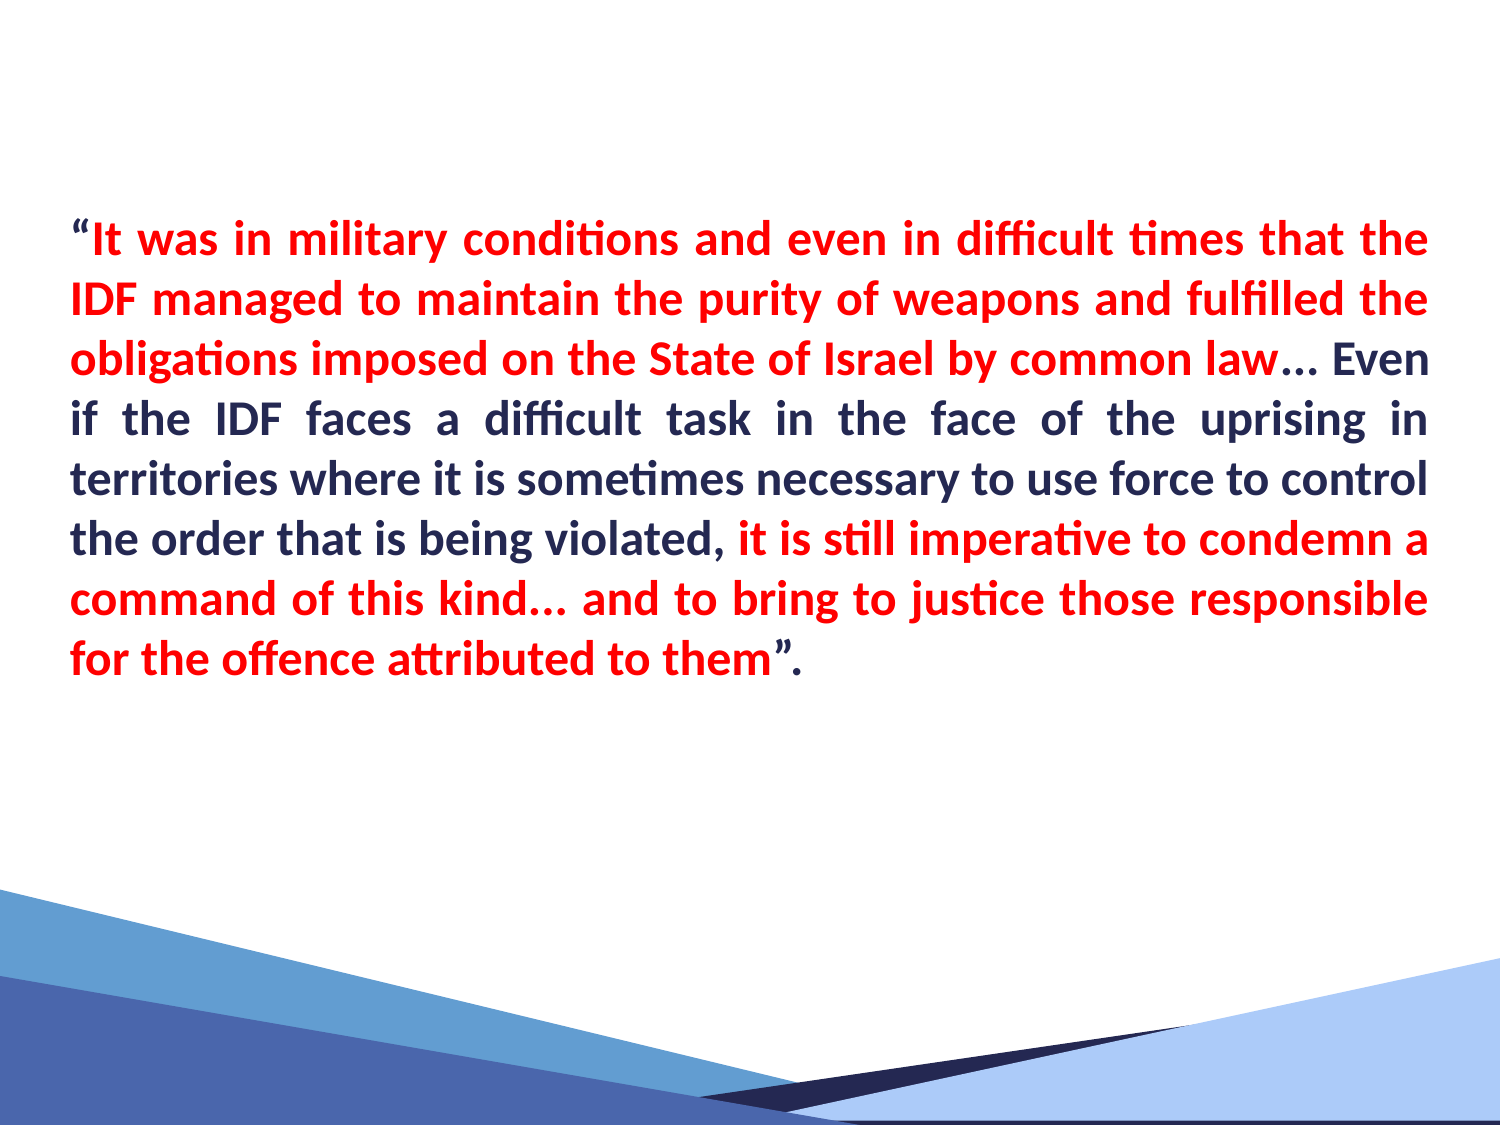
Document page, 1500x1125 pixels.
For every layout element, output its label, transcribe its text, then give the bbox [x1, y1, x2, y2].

list “It was in military conditions and even in difficult times that the IDF managed to maintain the purity of weapons and fulfilled the obligations imposed on the State of Israel by common law... Even if the IDF faces a difficult task in the face of the uprising in territories where it is sometimes necessary to use force to control the order that is being violated, it is still imperative to condemn a command of this kind... and to bring to justice those responsible for the offence attributed to them”. [54, 198, 1445, 928]
